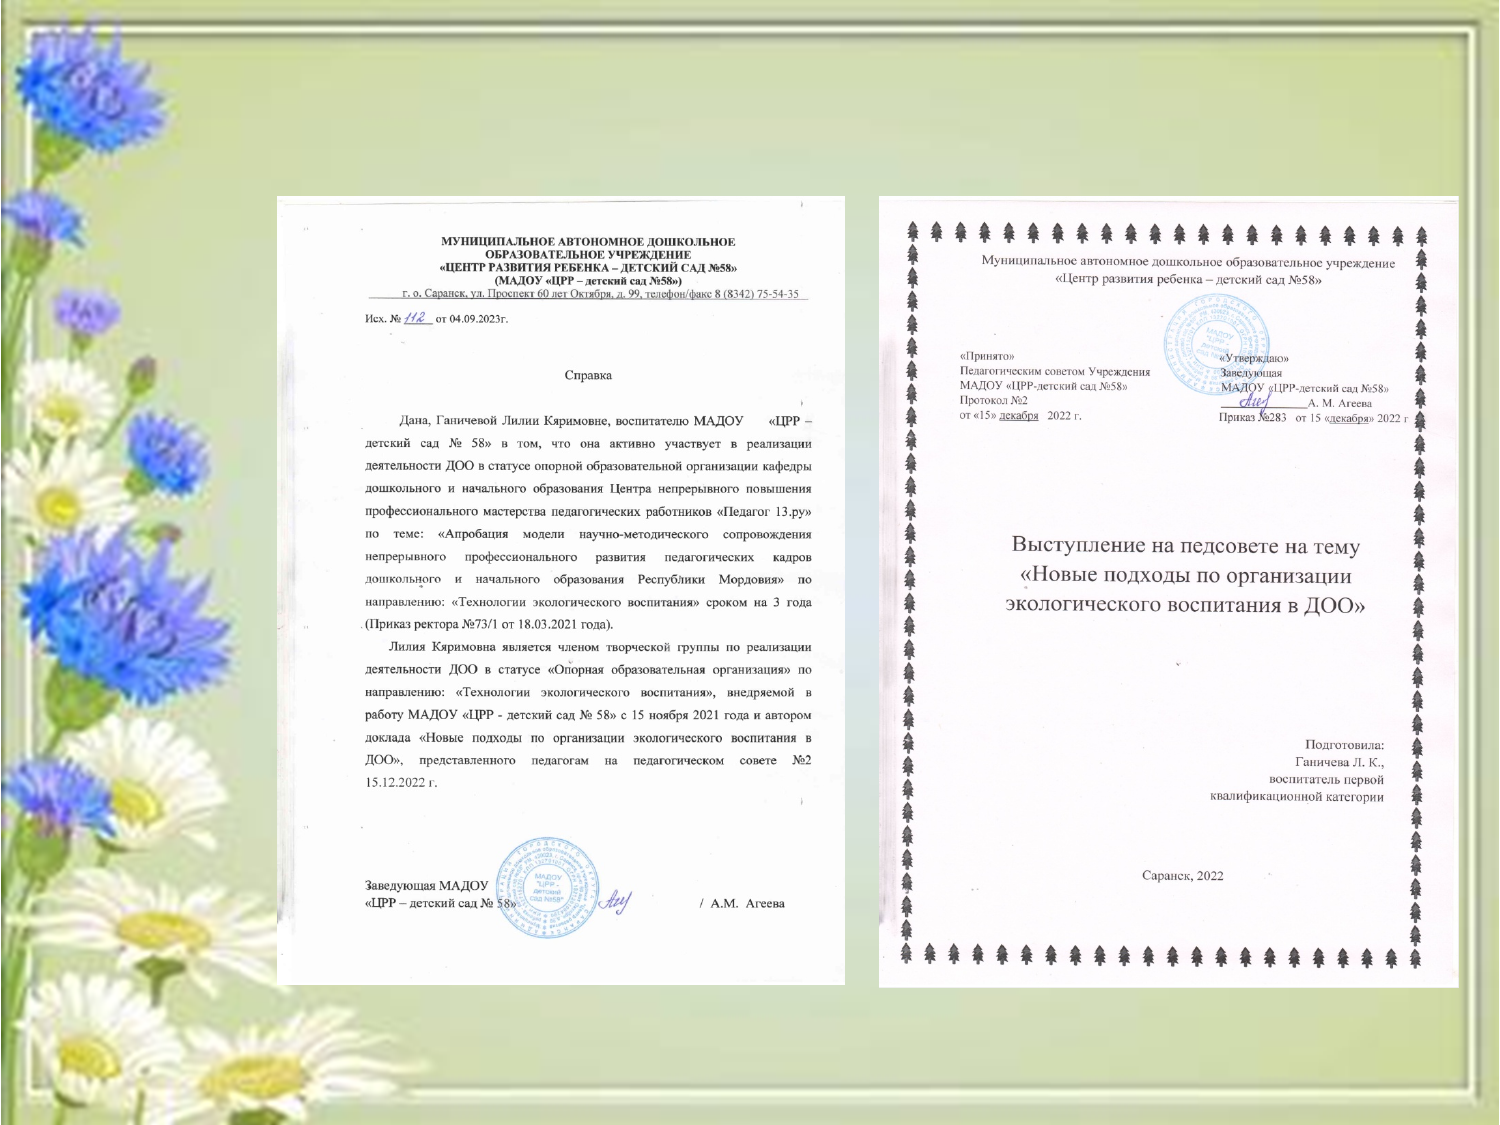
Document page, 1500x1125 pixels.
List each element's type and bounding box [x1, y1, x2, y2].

list [879, 196, 1459, 988]
picture [0, 0, 1500, 1125]
